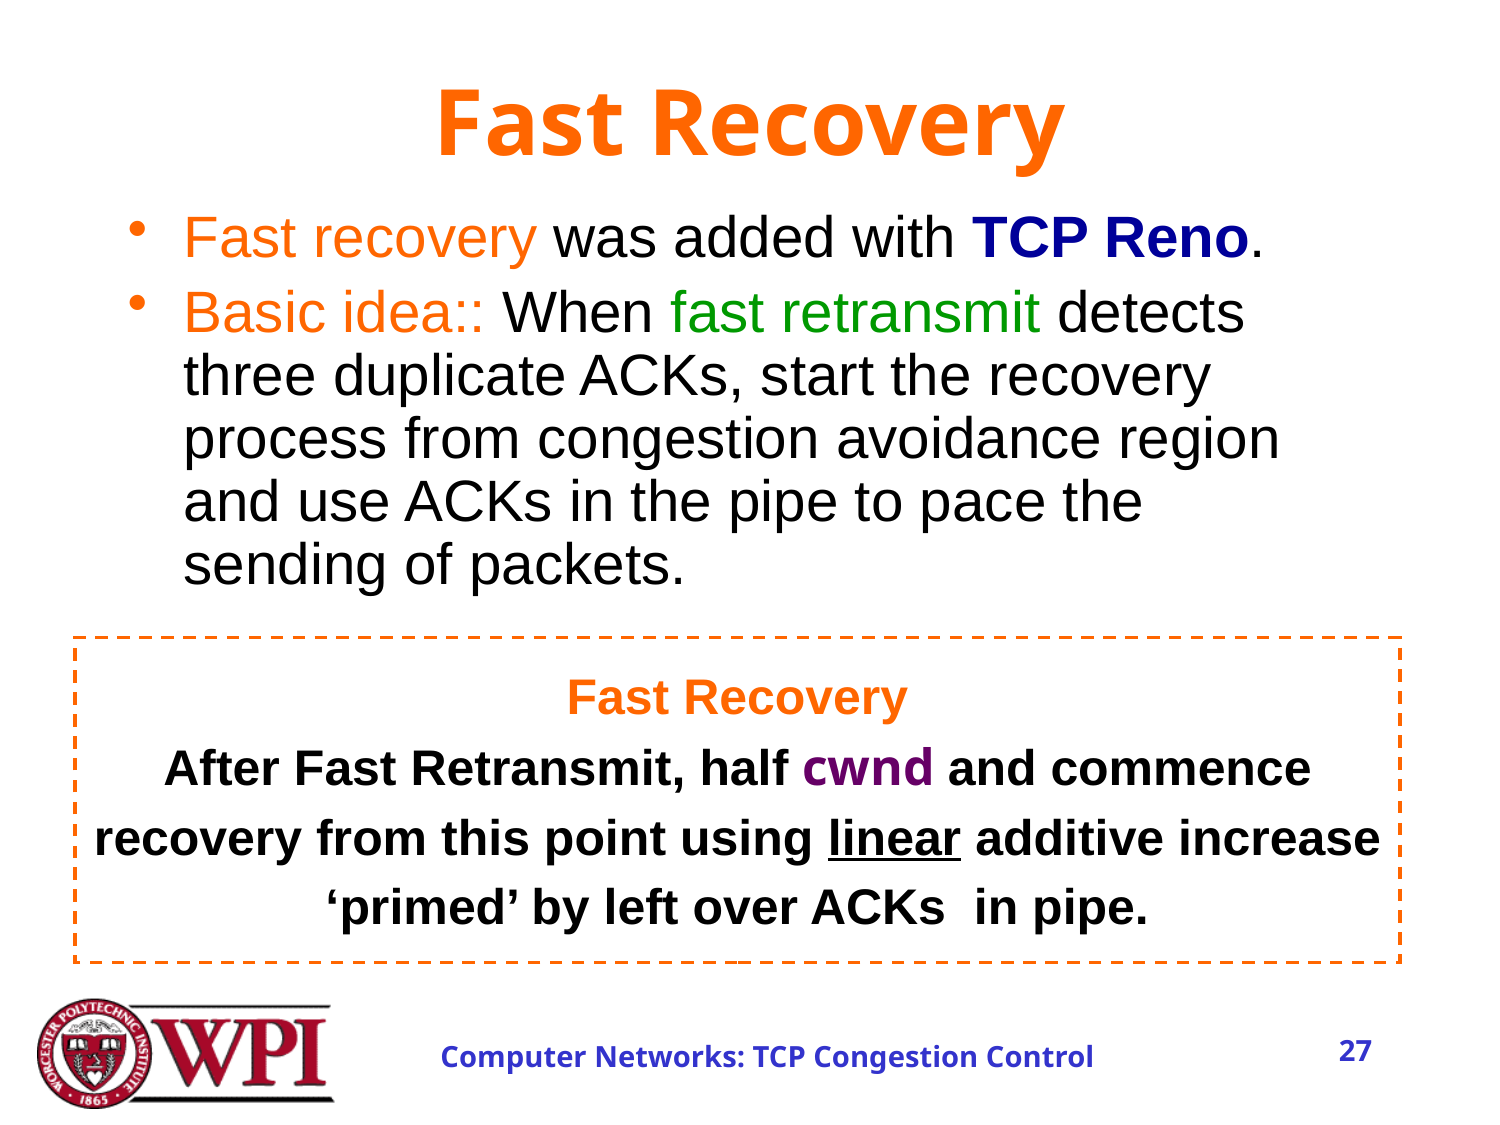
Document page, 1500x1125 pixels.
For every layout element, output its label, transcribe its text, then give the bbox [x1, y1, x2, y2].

footer Computer Networks: TCP Congestion Control [359, 1030, 1162, 1095]
list Fast recovery was added with TCP Reno. Basic idea:: When fast retransmit detects three duplicate ACKs, start the recovery process from congestion avoidance region and use ACKs in the pipe to pace the sending of packets. [112, 200, 1363, 600]
slide_number 27 [1162, 1024, 1388, 1101]
text_box Fast Recovery After Fast Retransmit, half cwnd and commence recovery from this point using linear additive increase ‘primed’ by left over ACKs in pipe. [75, 637, 1400, 963]
picture [37, 962, 350, 1109]
title Fast Recovery [112, 49, 1388, 188]
